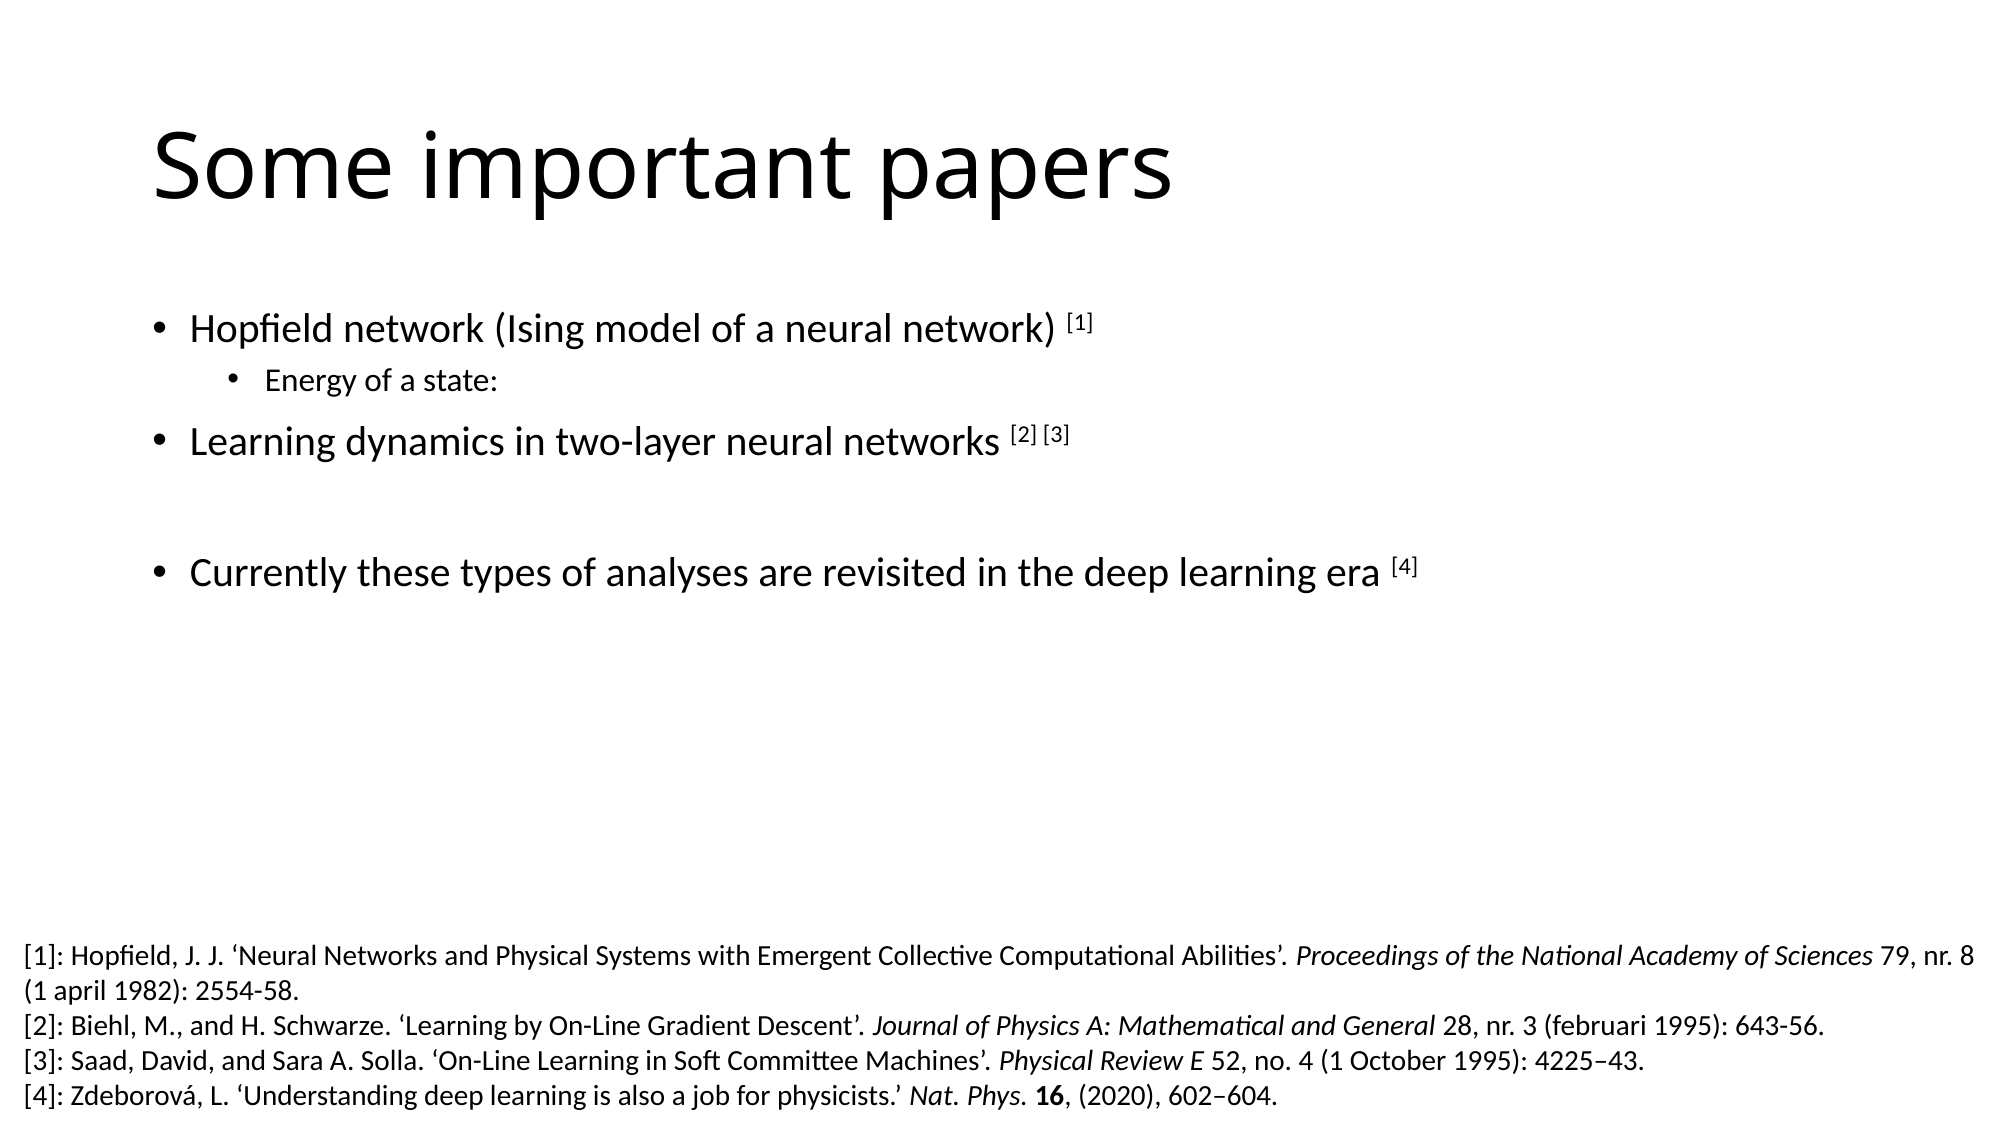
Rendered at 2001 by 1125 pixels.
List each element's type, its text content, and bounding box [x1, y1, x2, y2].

title Some important papers [137, 59, 1863, 278]
text_box [1]: Hopfield, J. J. ‘Neural Networks and Physical Systems with Emergent Collective Computational Abilities’. Proceedings of the National Academy of Sciences 79, nr. 8 (1 april 1982): 2554-58. [2]: Biehl, M., and H. Schwarze. ‘Learning by On-Line Gradient Descent’. Journal of Physics A: Mathematical and General 28, nr. 3 (februari 1995): 643-56. [3]: Saad, David, and Sara A. Solla. ‘On-Line Learning in Soft Committee Machines’. Physical Review E 52, no. 4 (1 October 1995): 4225–43. [4]: Zdeborová, L. ‘Understanding deep learning is also a job for physicists.’ Nat. Phys. 16, (2020), 602–604. [9, 928, 1991, 1125]
